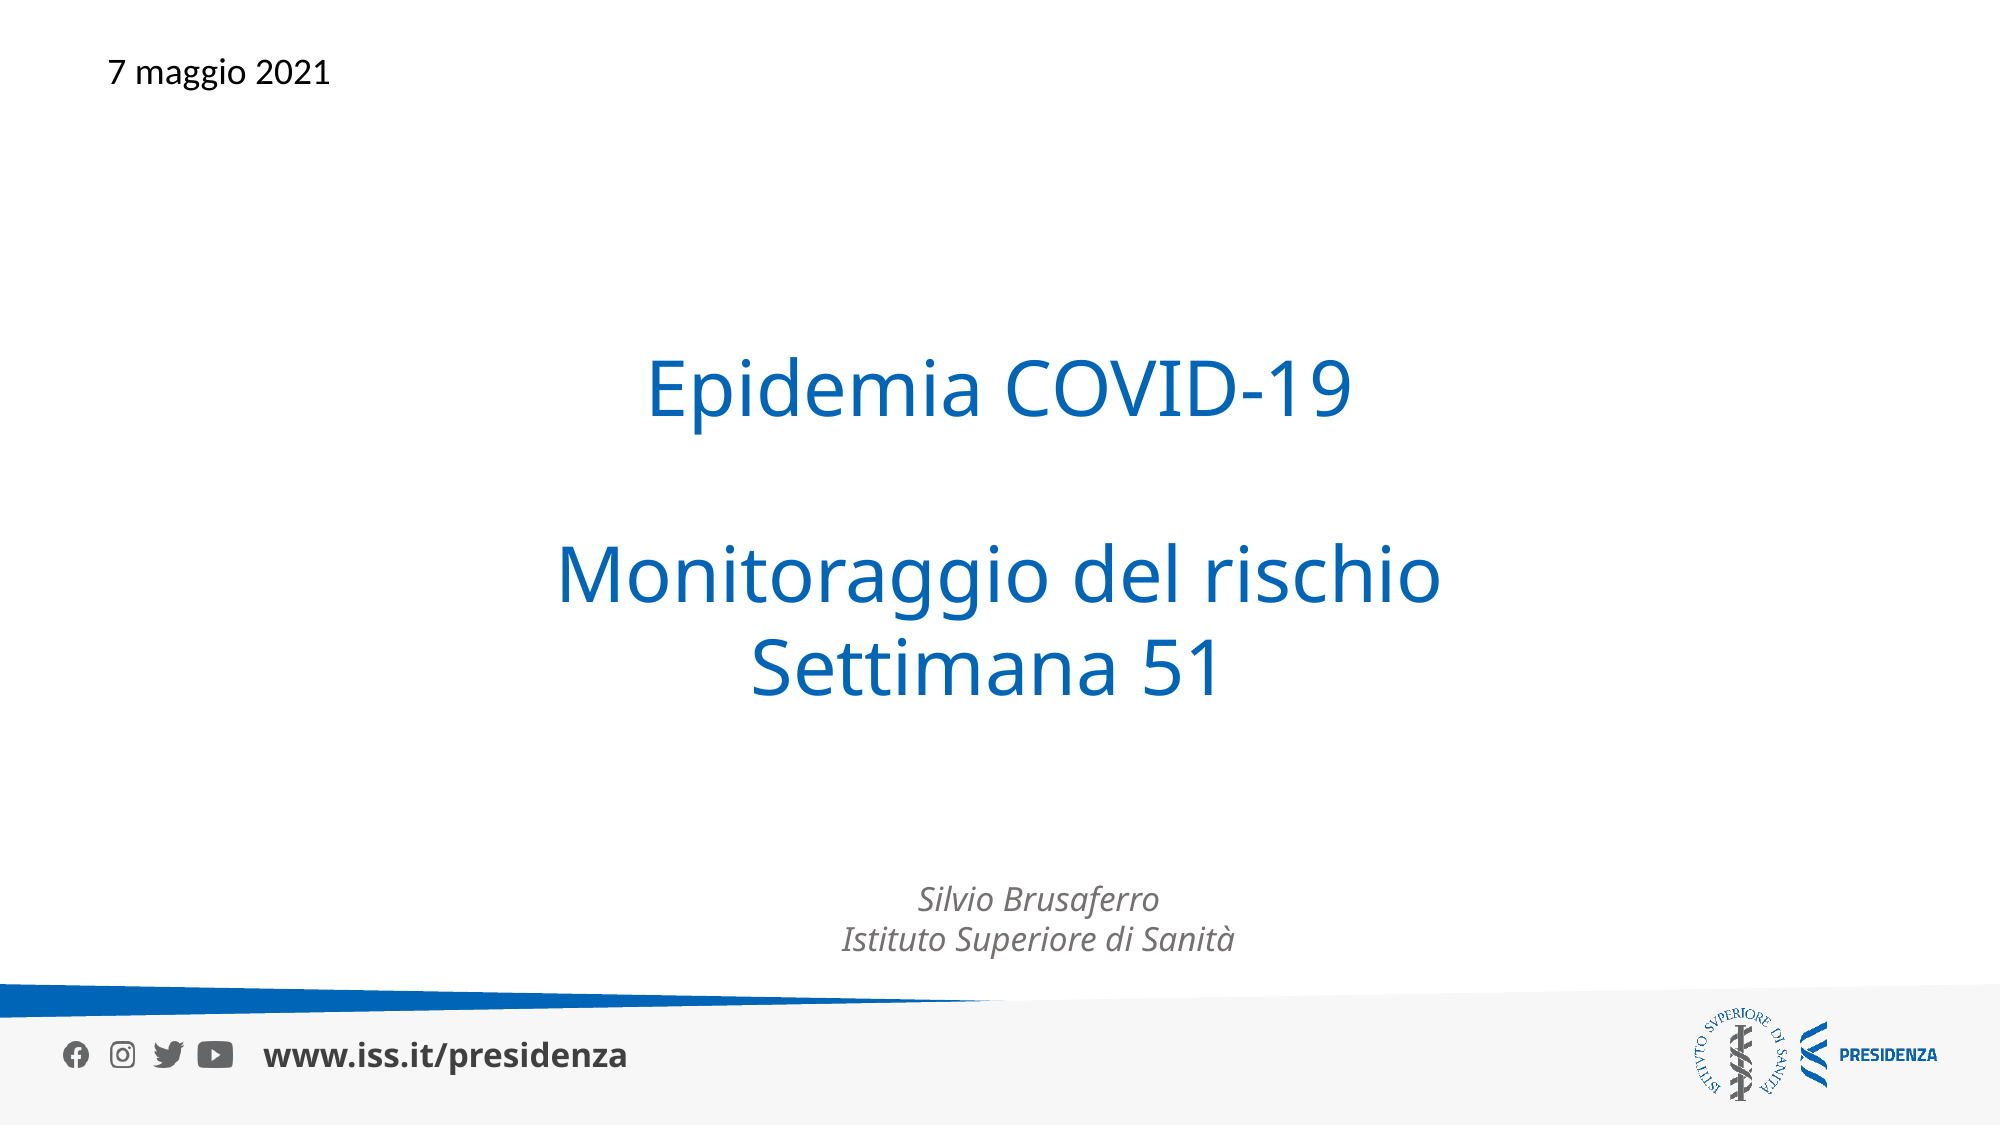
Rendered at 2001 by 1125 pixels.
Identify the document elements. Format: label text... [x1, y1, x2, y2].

text_box 7 maggio 2021 [92, 39, 1908, 359]
picture [63, 1041, 233, 1068]
text_box Silvio Brusaferro Istituto Superiore di Sanità [612, 872, 1466, 964]
picture [1694, 1008, 1937, 1101]
title Epidemia COVID-19 Monitoraggio del rischio Settimana 51 [249, 359, 1750, 719]
